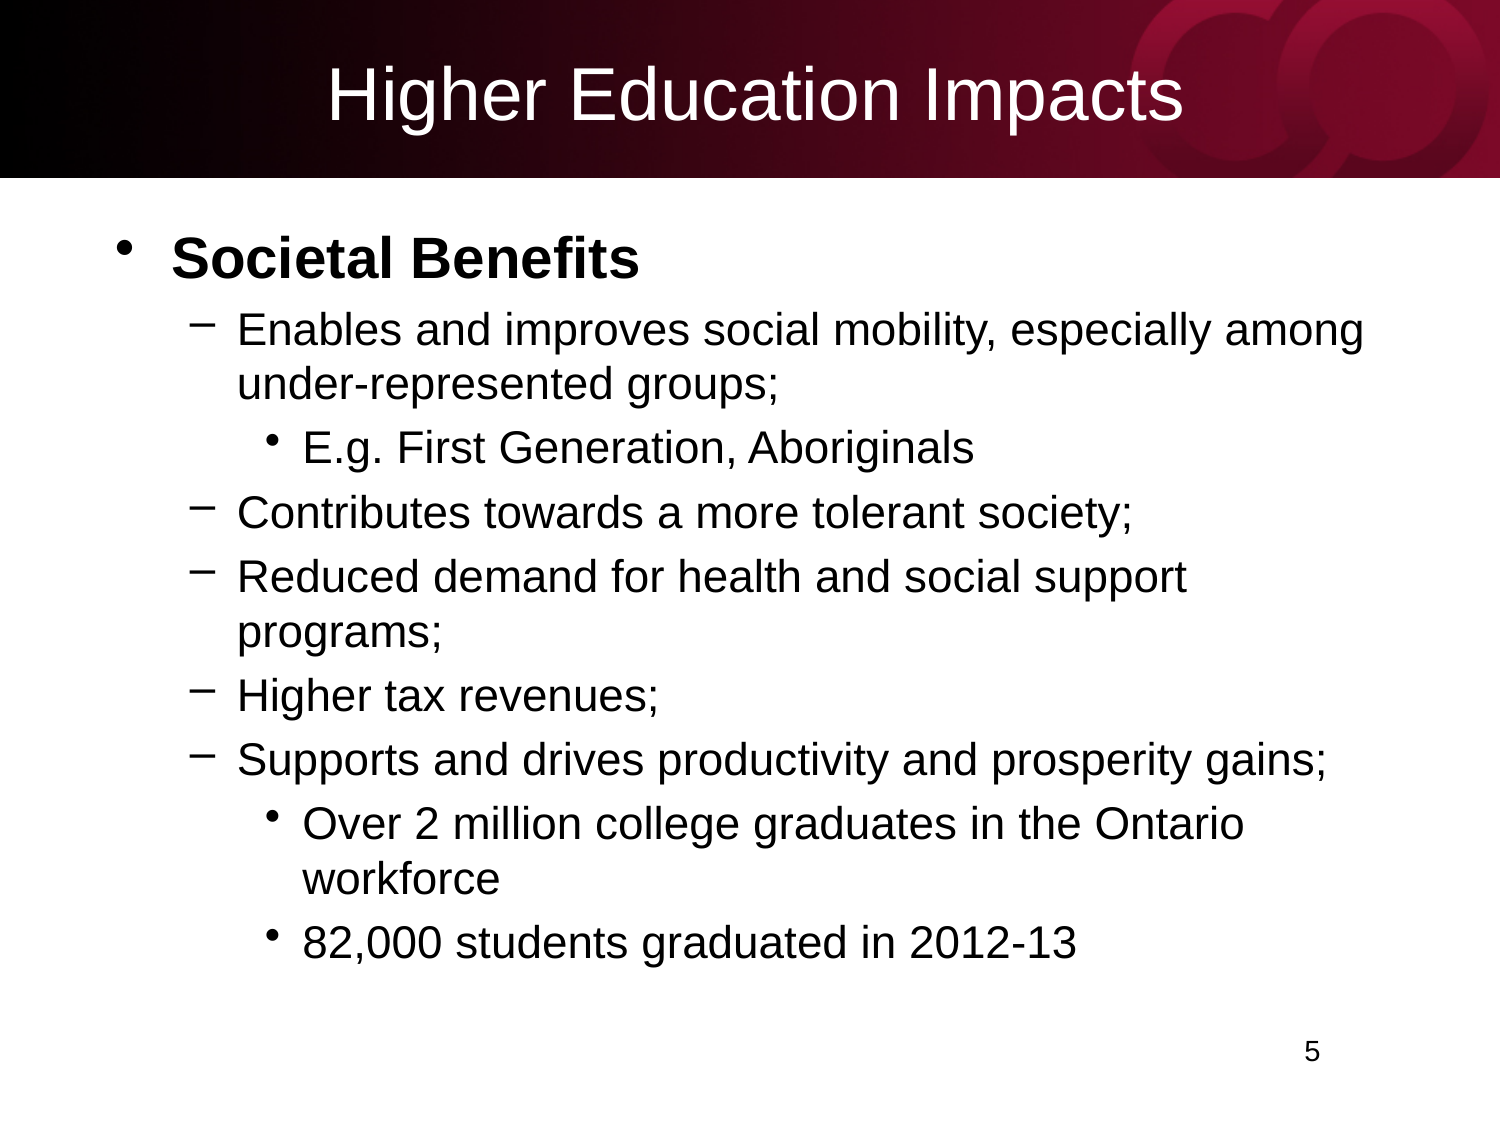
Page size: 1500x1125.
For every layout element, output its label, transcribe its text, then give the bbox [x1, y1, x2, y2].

title Higher Education Impacts [162, 37, 1351, 153]
slide_number 5 [1074, 1025, 1425, 1100]
list Societal Benefits Enables and improves social mobility, especially among under-represented groups; E.g. First Generation, Aboriginals Contributes towards a more tolerant society; Reduced demand for health and social support programs; Higher tax revenues; Supports and drives productivity and prosperity gains; Over 2 million college graduates in the Ontario workforce 82,000 students graduated in 2012-13 [99, 212, 1400, 988]
picture [0, 0, 1500, 178]
